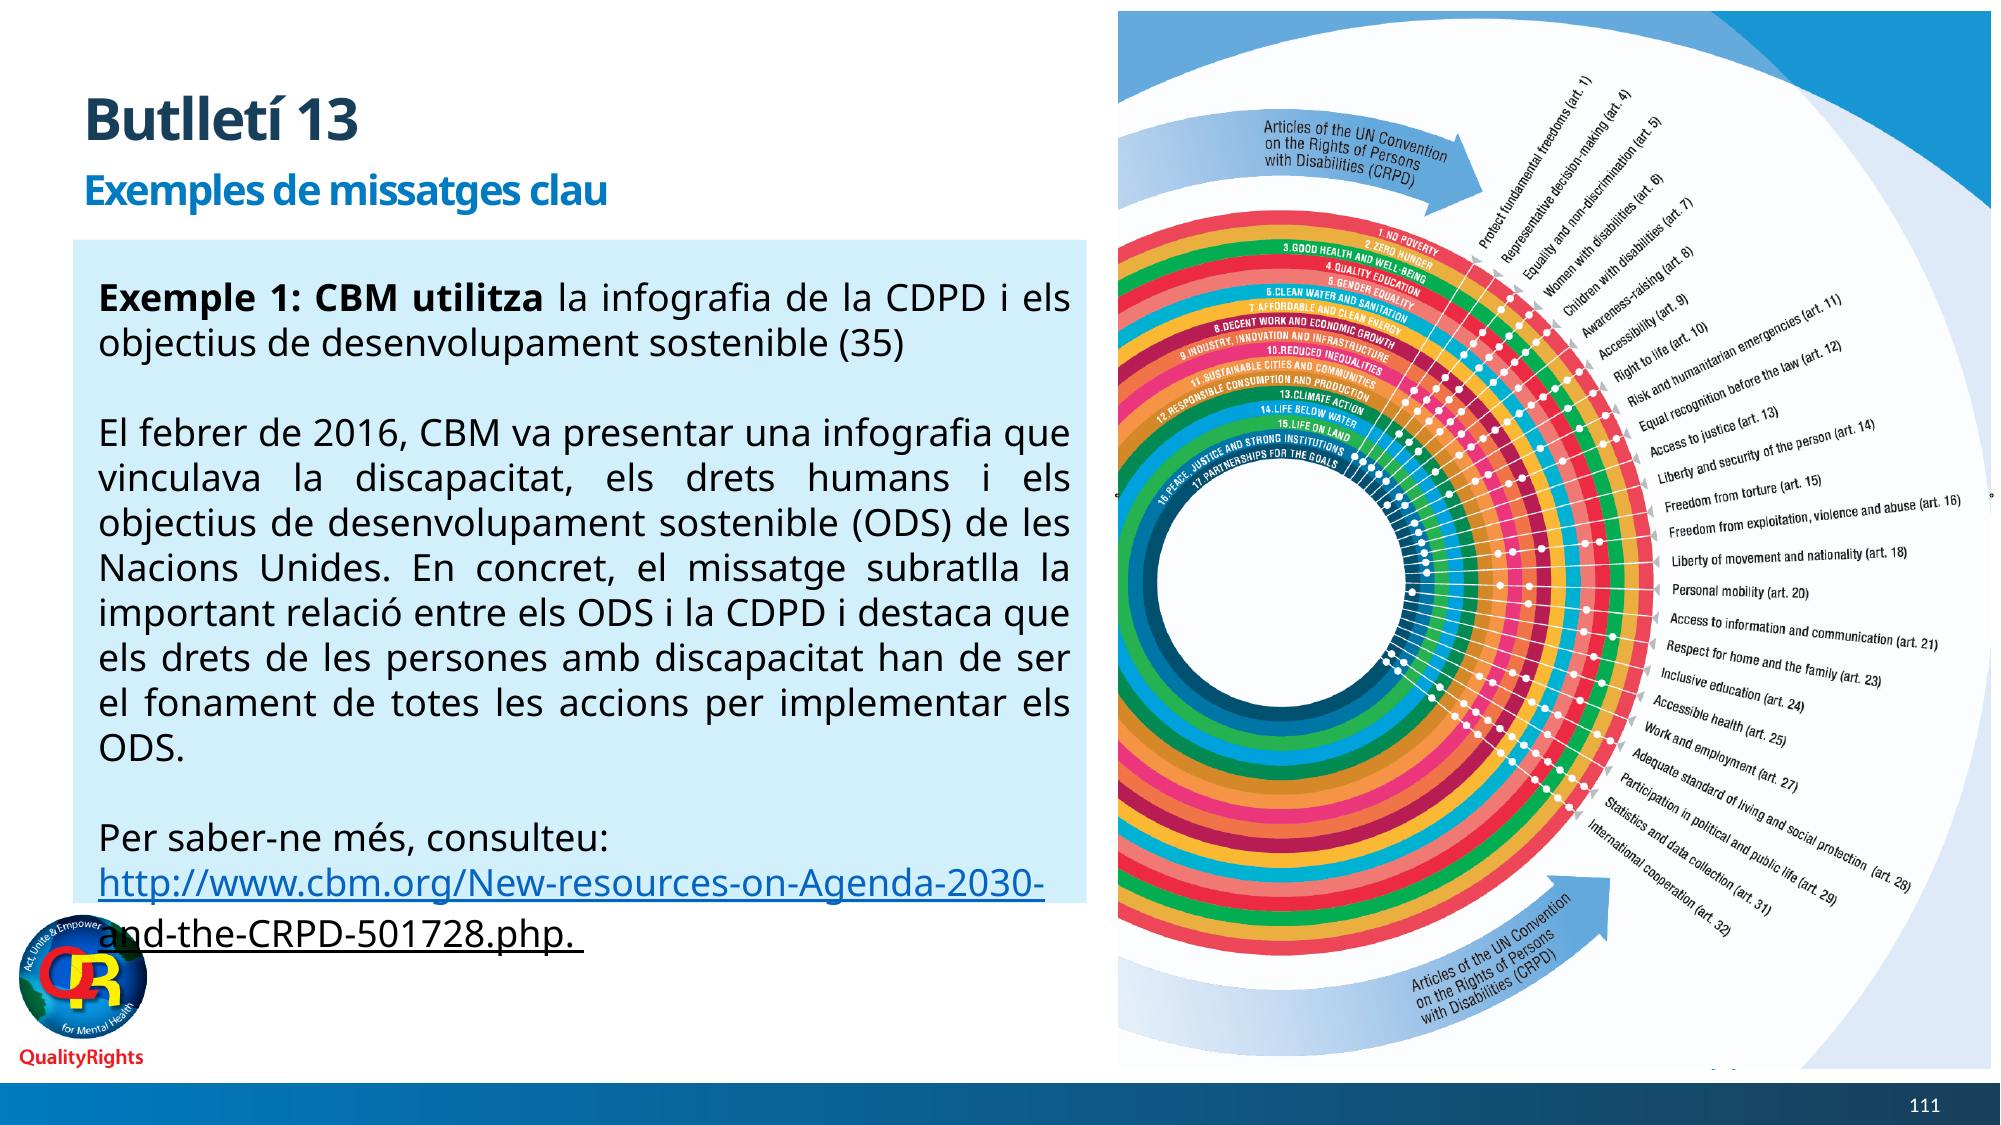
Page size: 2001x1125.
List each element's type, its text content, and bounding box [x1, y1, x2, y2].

list [73, 239, 1087, 904]
list Exemples de missatges clau [83, 155, 1109, 215]
title Butlletí 13 [83, 83, 1109, 154]
picture [0, 897, 162, 1082]
picture [1109, 11, 2000, 1070]
text_box Exemple 1: CBM utilitza la infografia de la CDPD i els objectius de desenvolupament sostenible (35) El febrer de 2016, CBM va presentar una infografia que vinculava la discapacitat, els drets humans i els objectius de desenvolupament sostenible (ODS) de les Nacions Unides. En concret, el missatge subratlla la important relació entre els ODS i la CDPD i destaca que els drets de les persones amb discapacitat han de ser el fonament de totes les accions per implementar els ODS. Per saber-ne més, consulteu: http://www.cbm.org/New-resources-on-Agenda-2030-and-the-CRPD-501728.php. [83, 266, 1087, 969]
